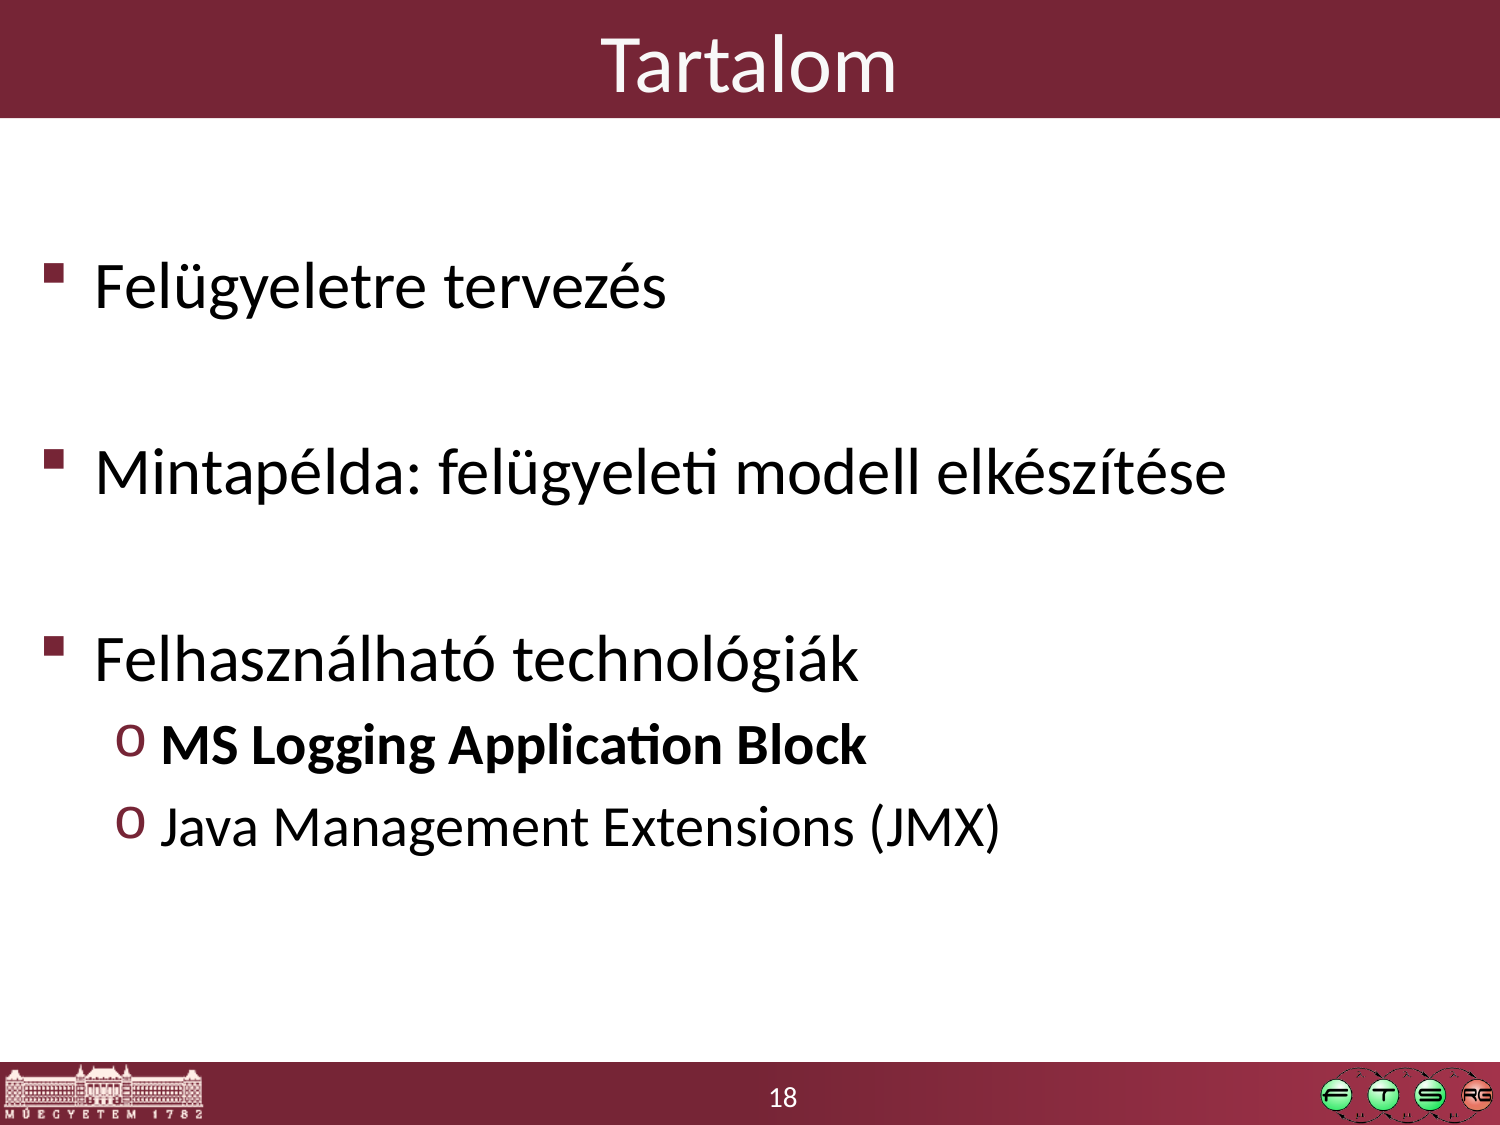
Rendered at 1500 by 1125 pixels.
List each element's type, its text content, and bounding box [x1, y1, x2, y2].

title Tartalom [0, 0, 1500, 119]
picture [1318, 1065, 1494, 1125]
list Felügyeletre tervezés Mintapélda: felügyeleti modell elkészítése Felhasználható technológiák MS Logging Application Block Java Management Extensions (JMX) [23, 140, 1477, 1048]
picture [0, 1063, 209, 1123]
